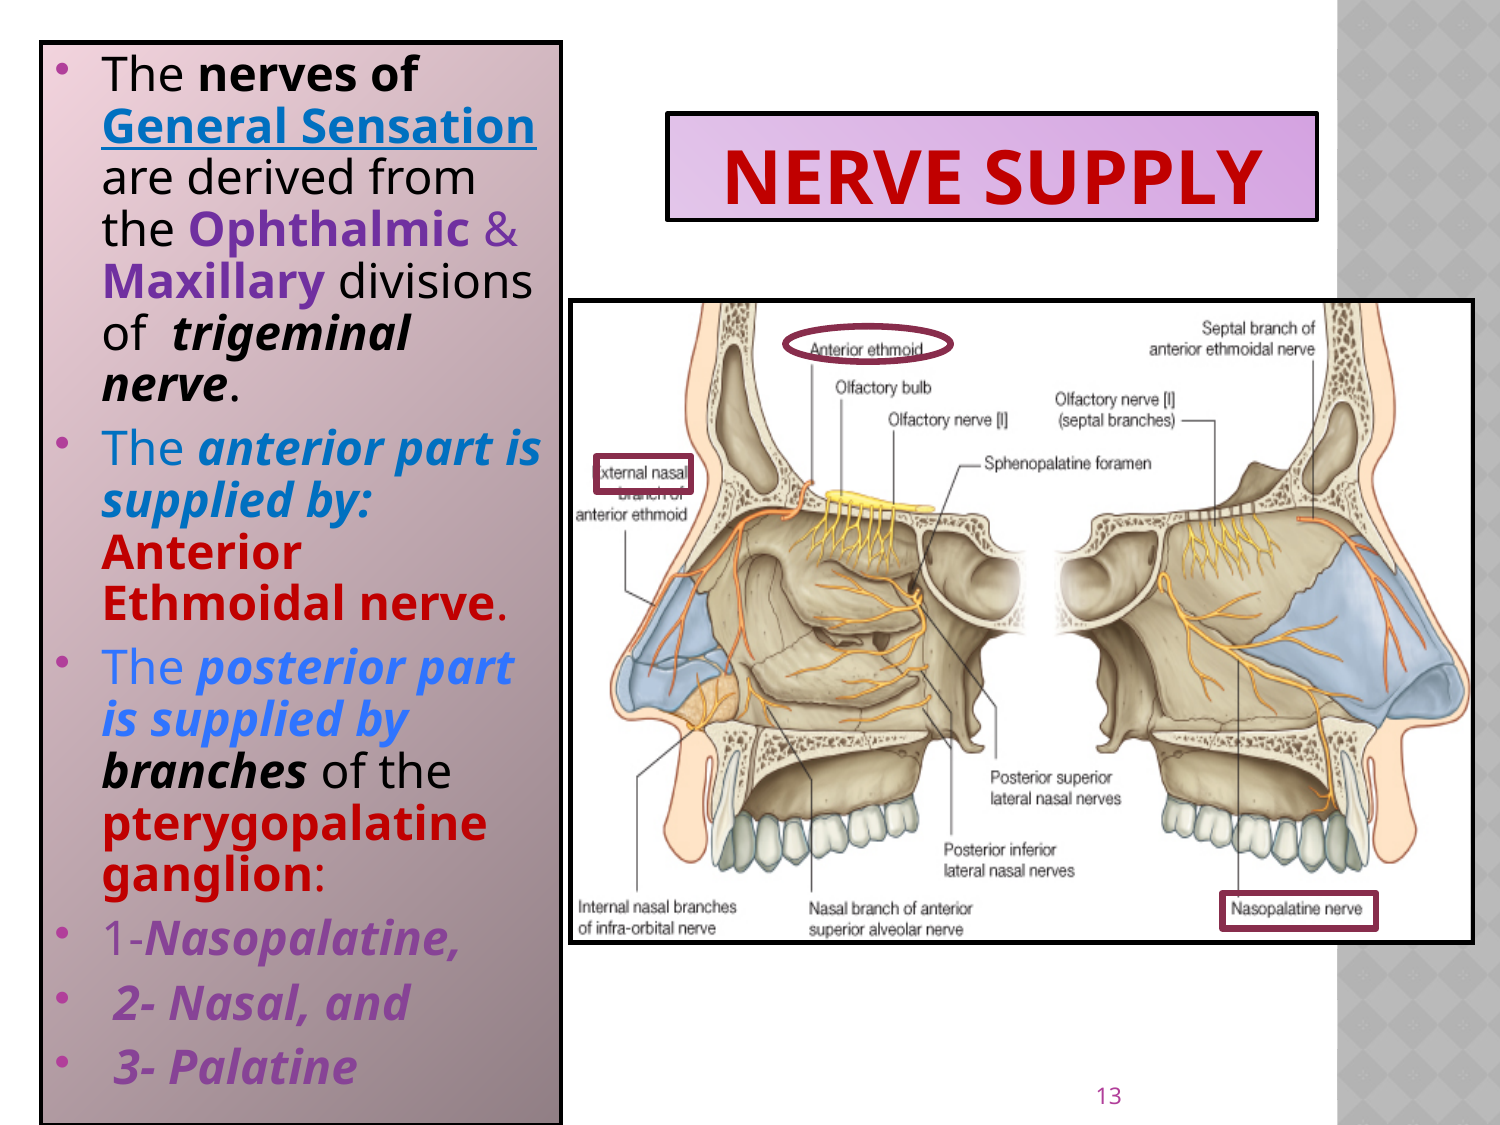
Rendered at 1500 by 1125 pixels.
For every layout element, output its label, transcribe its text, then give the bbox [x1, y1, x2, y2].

title Nerve supply [667, 113, 1317, 220]
slide_number 13 [1025, 1075, 1123, 1113]
list The nerves of General Sensation are derived from the Ophthalmic & Maxillary divisions of trigeminal nerve. The anterior part is supplied by: Anterior Ethmoidal nerve. The posterior part is supplied by branches of the pterygopalatine ganglion: 1-Nasopalatine, 2- Nasal, and 3- Palatine [41, 42, 561, 1125]
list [572, 302, 1471, 941]
